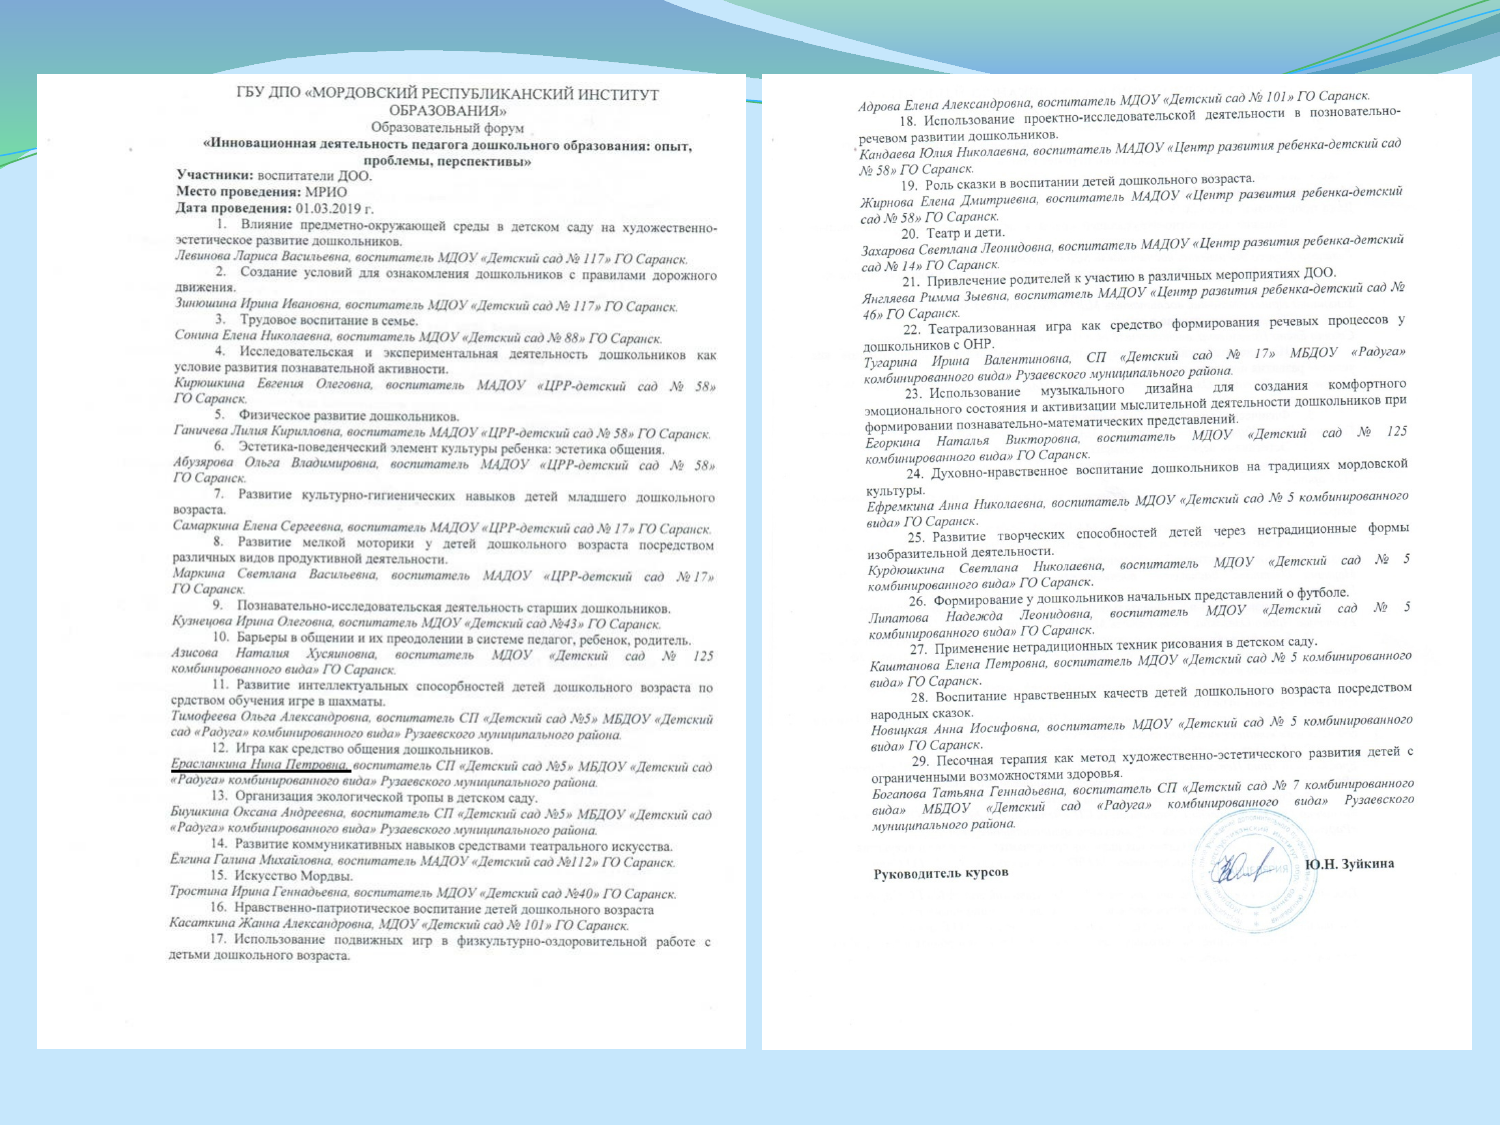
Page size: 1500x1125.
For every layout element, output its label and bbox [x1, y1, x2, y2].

picture [762, 74, 1472, 1051]
picture [37, 74, 746, 1050]
